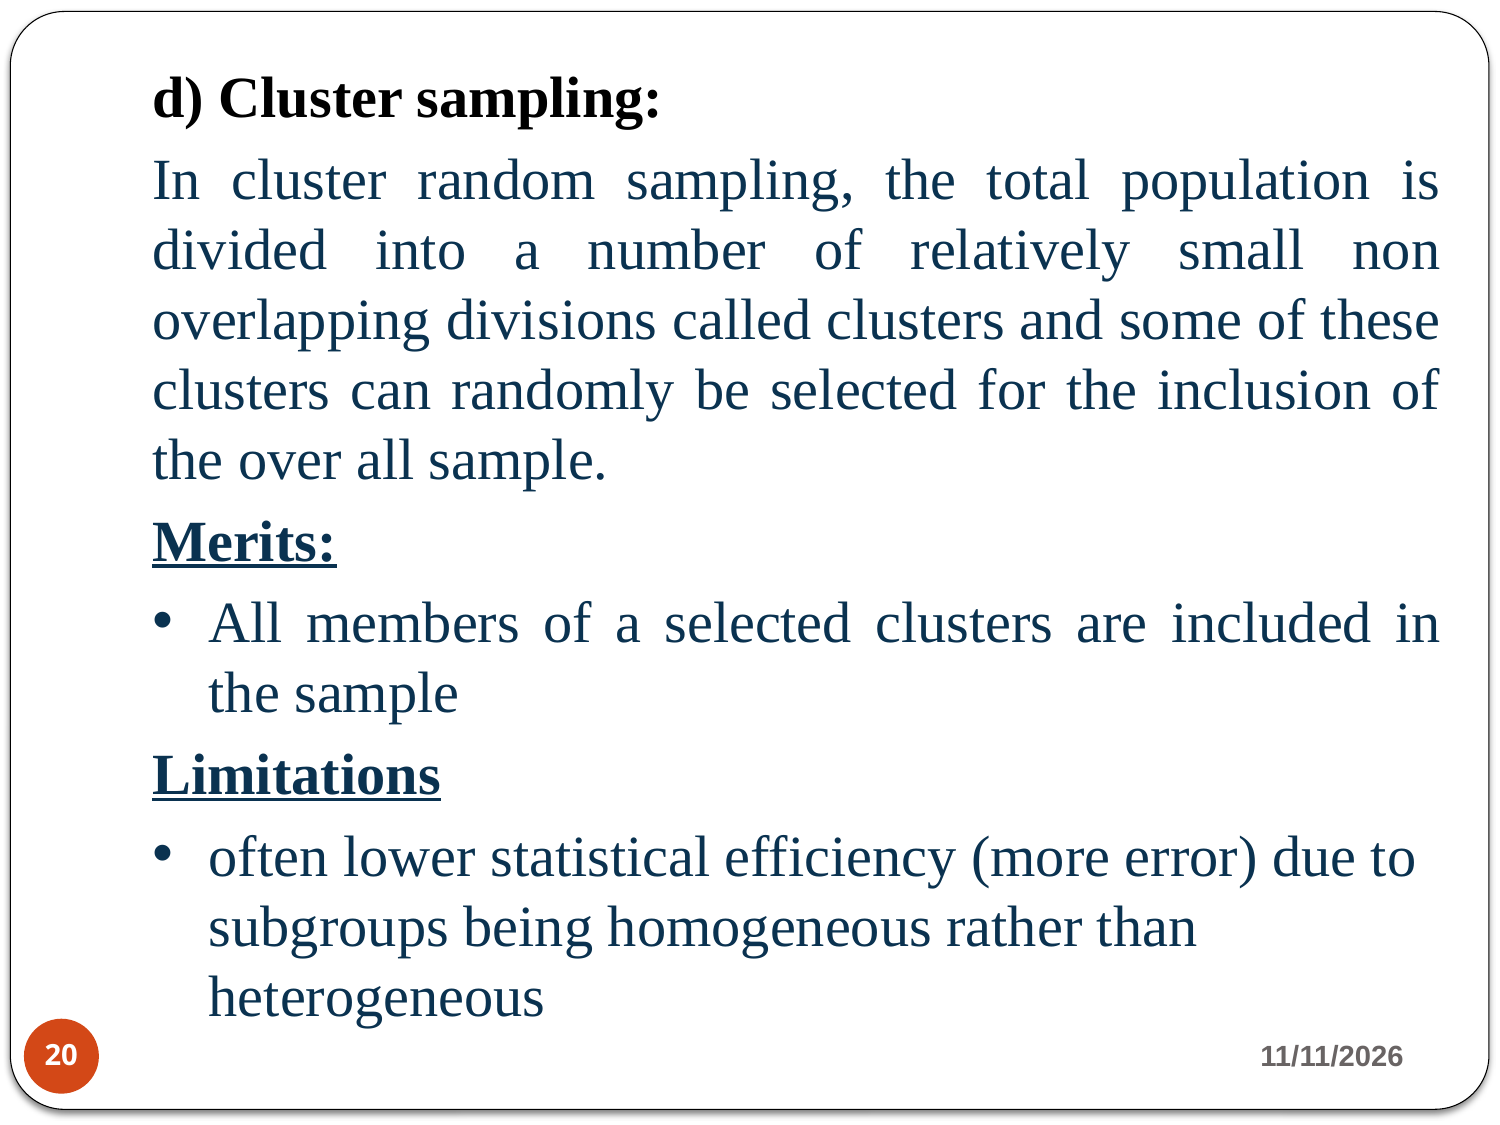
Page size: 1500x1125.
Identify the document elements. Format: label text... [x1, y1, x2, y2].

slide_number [1012, 1015, 1419, 1094]
slide_number 20 [23, 1018, 99, 1094]
list d) Cluster sampling: In cluster random sampling, the total population is divided into a number of relatively small non overlapping divisions called clusters and some of these clusters can randomly be selected for the inclusion of the over all sample. Merits: All members of a selected clusters are included in the sample Limitations often lower statistical efficiency (more error) due to subgroups being homogeneous rather than heterogeneous [137, 51, 1457, 802]
